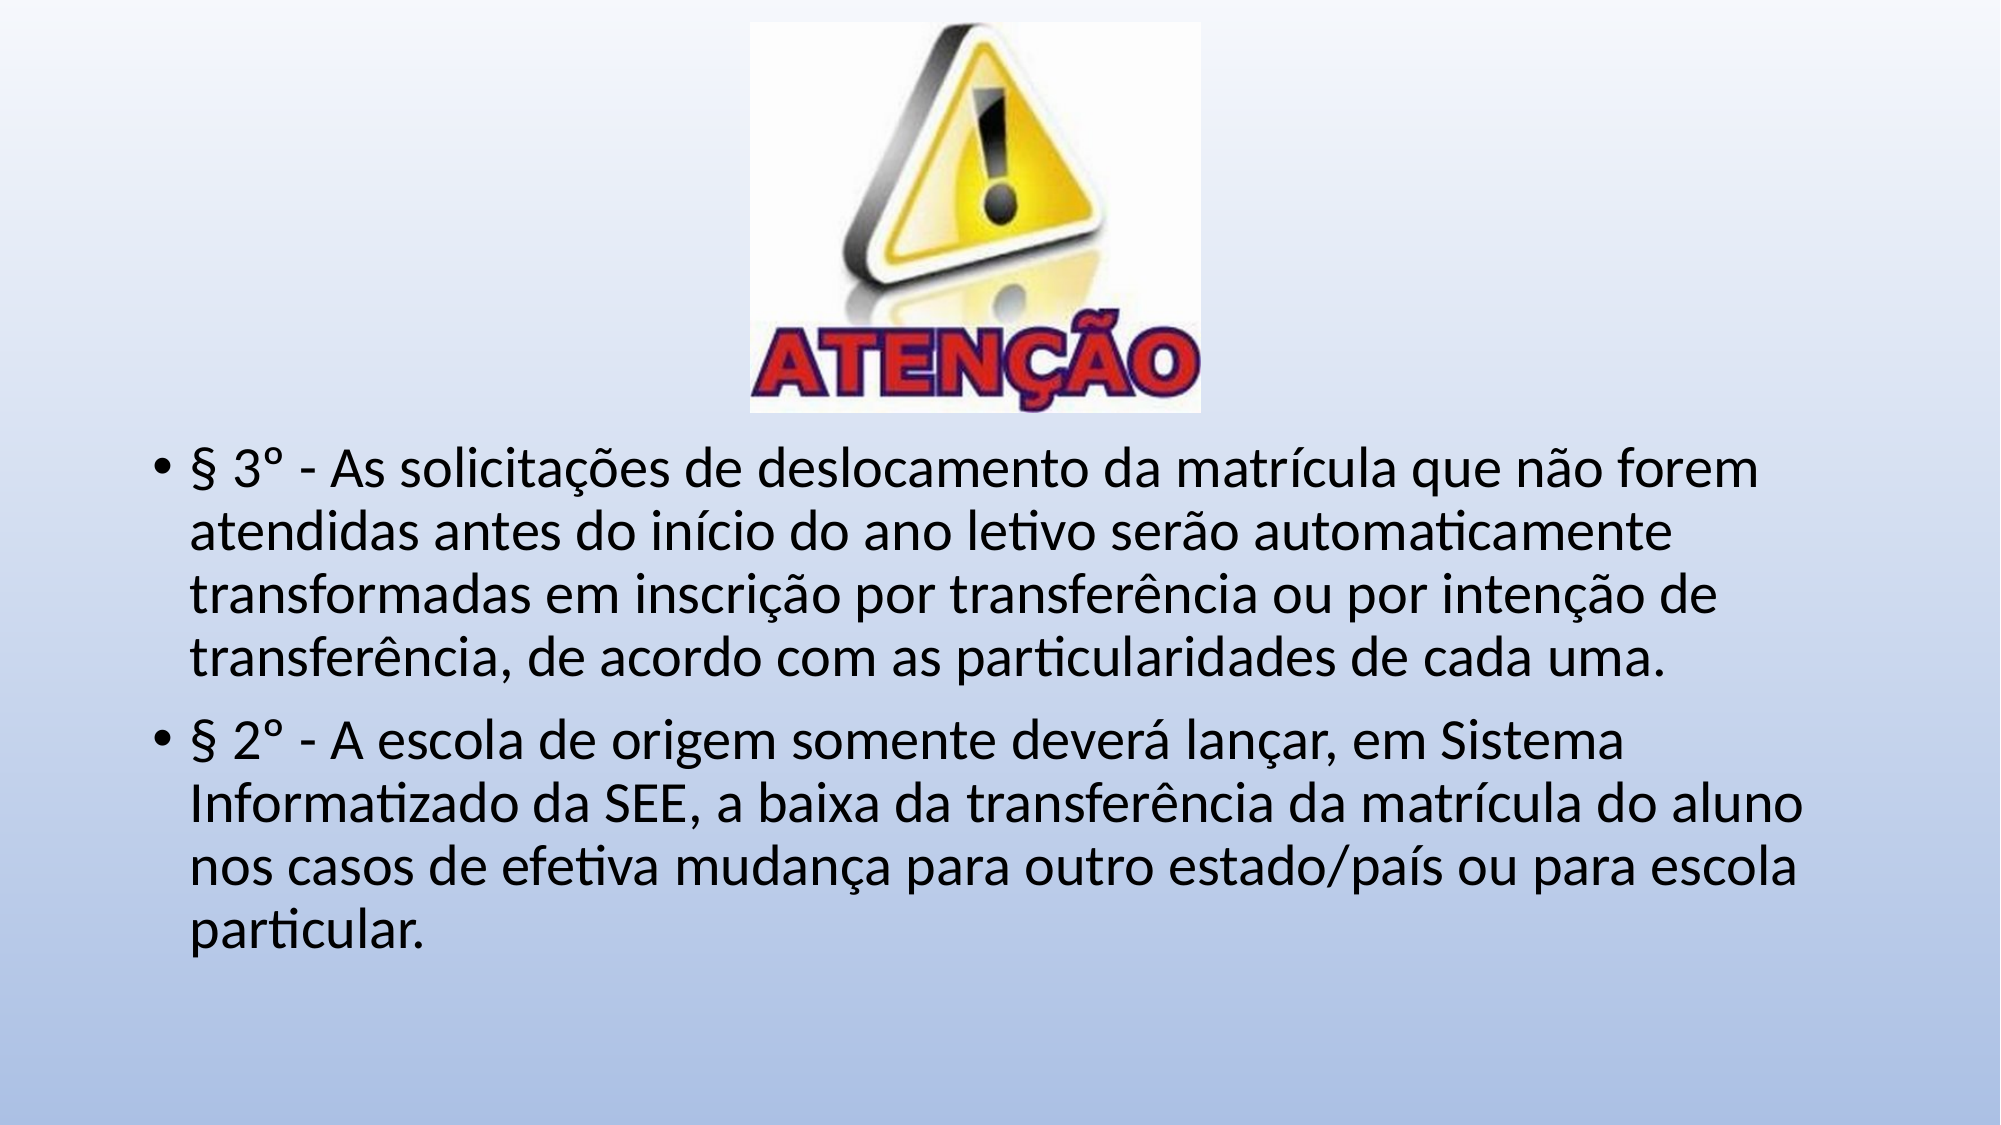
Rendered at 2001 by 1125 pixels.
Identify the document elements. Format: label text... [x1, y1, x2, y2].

picture [750, 22, 1201, 413]
list § 3º - As solicitações de deslocamento da matrícula que não forem atendidas antes do início do ano letivo serão automaticamente transformadas em inscrição por transferência ou por intenção de transferência, de acordo com as particularidades de cada uma. § 2º - A escola de origem somente deverá lançar, em Sistema Informatizado da SEE, a baixa da transferência da matrícula do aluno nos casos de efetiva mudança para outro estado/país ou para escola particular. [137, 429, 1863, 1014]
